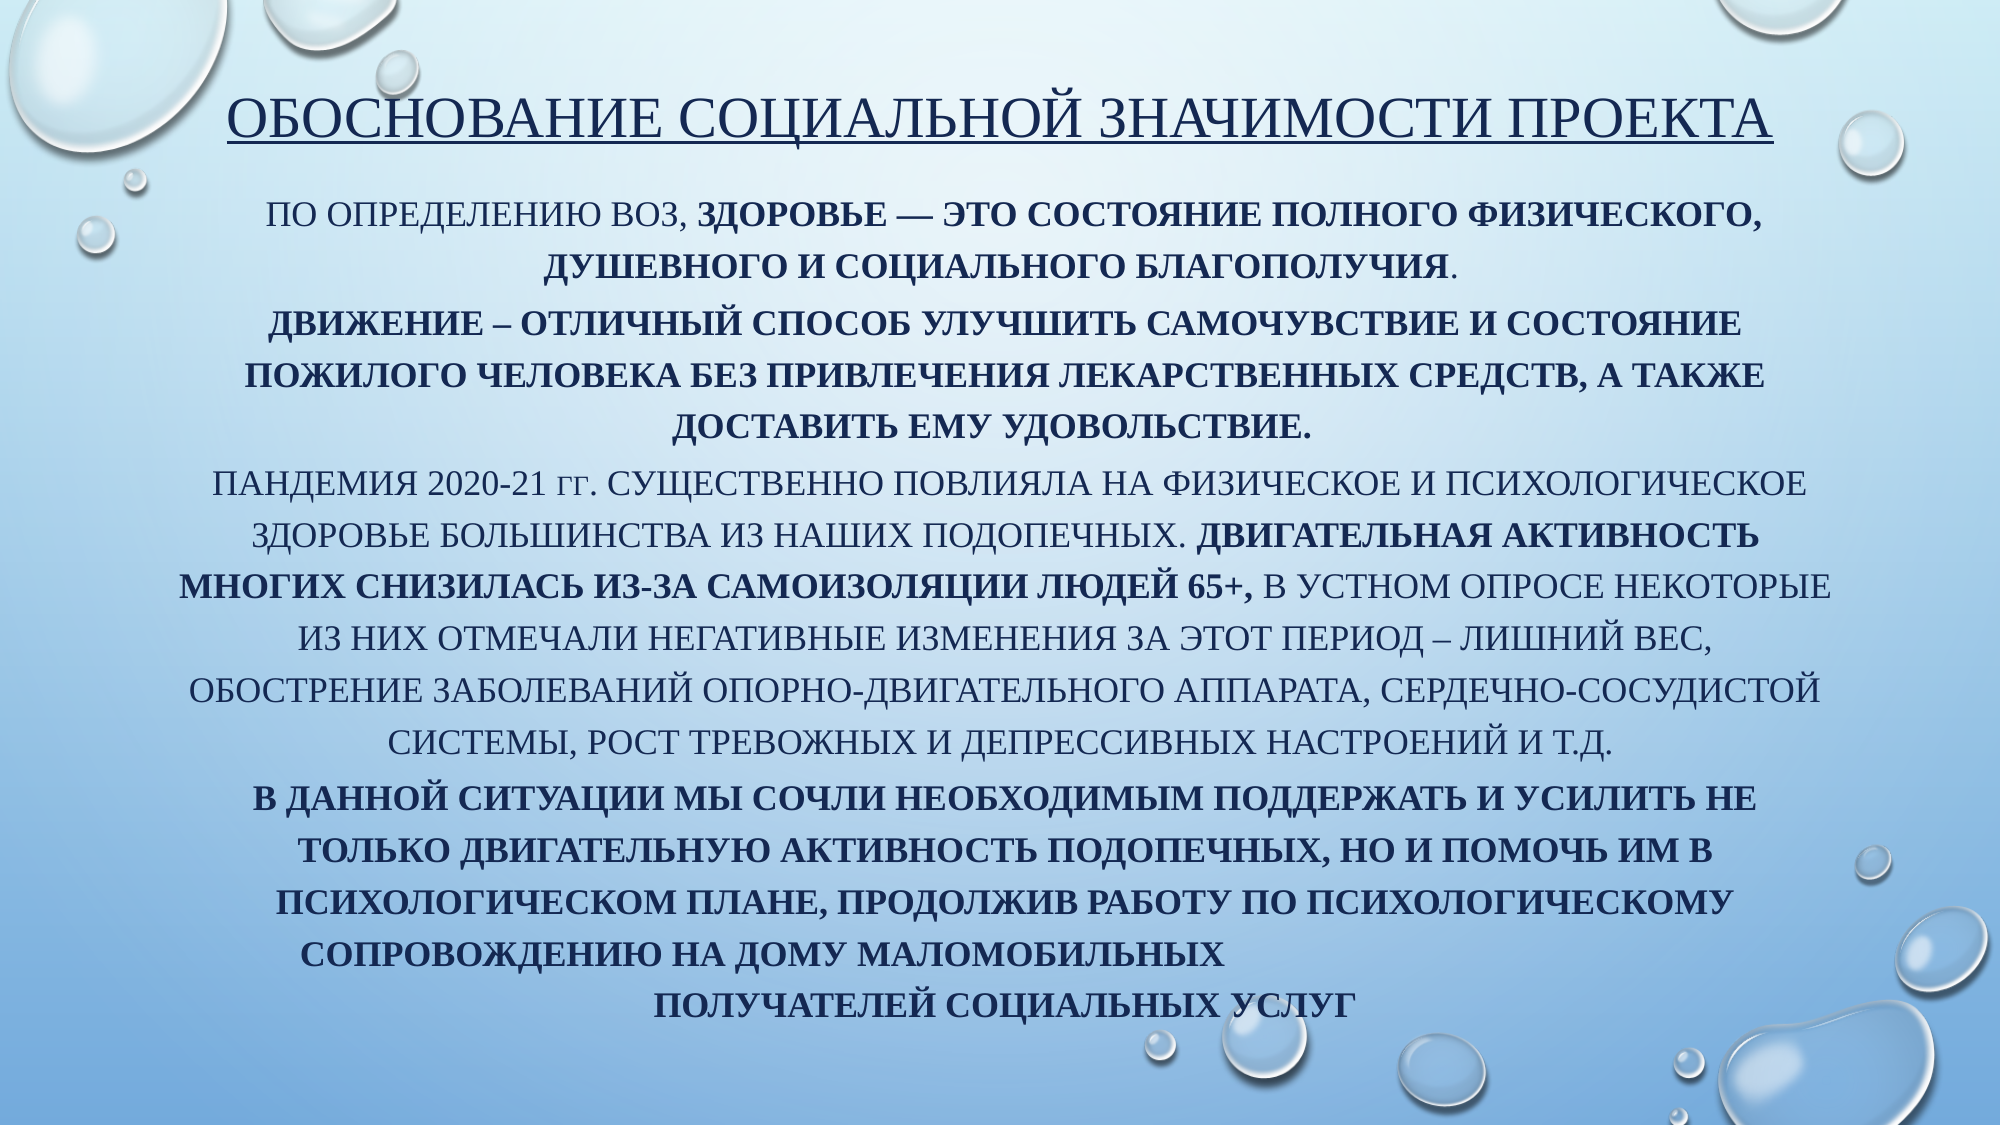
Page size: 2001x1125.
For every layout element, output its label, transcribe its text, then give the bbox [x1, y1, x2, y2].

text_box [283, 859, 1788, 935]
title Обоснование социальной значимости проекта [149, 48, 1851, 190]
list По определению ВОЗ, здоровье — это состояние полного физического, душевного и социального благополучия. Движение – отличный способ улучшить самочувствие и состояние пожилого человека без привлечения лекарственных средств, а также доставить ему удовольствие. Пандемия 2020-21 гг. существенно повлияла на физическое и психологическое здоровье большинства из наших подопечных. Двигательная активность многих снизилась из-за самоизоляции людей 65+, в устном опросе некоторые из них отмечали негативные изменения за этот период – лишний вес, обострение заболеваний опорно-двигательного аппарата, сердечно-сосудистой системы, рост тревожных и депрессивных настроений и т.д. В данной ситуации мы сочли необходимым поддержать и усилить не только двигательную активность подопечных, но и помочь им в психологическом плане, продолжив работу по психологическому сопровождению на дому маломобильных получателей социальных услуг [161, 174, 1851, 1065]
picture [0, 0, 2000, 1125]
